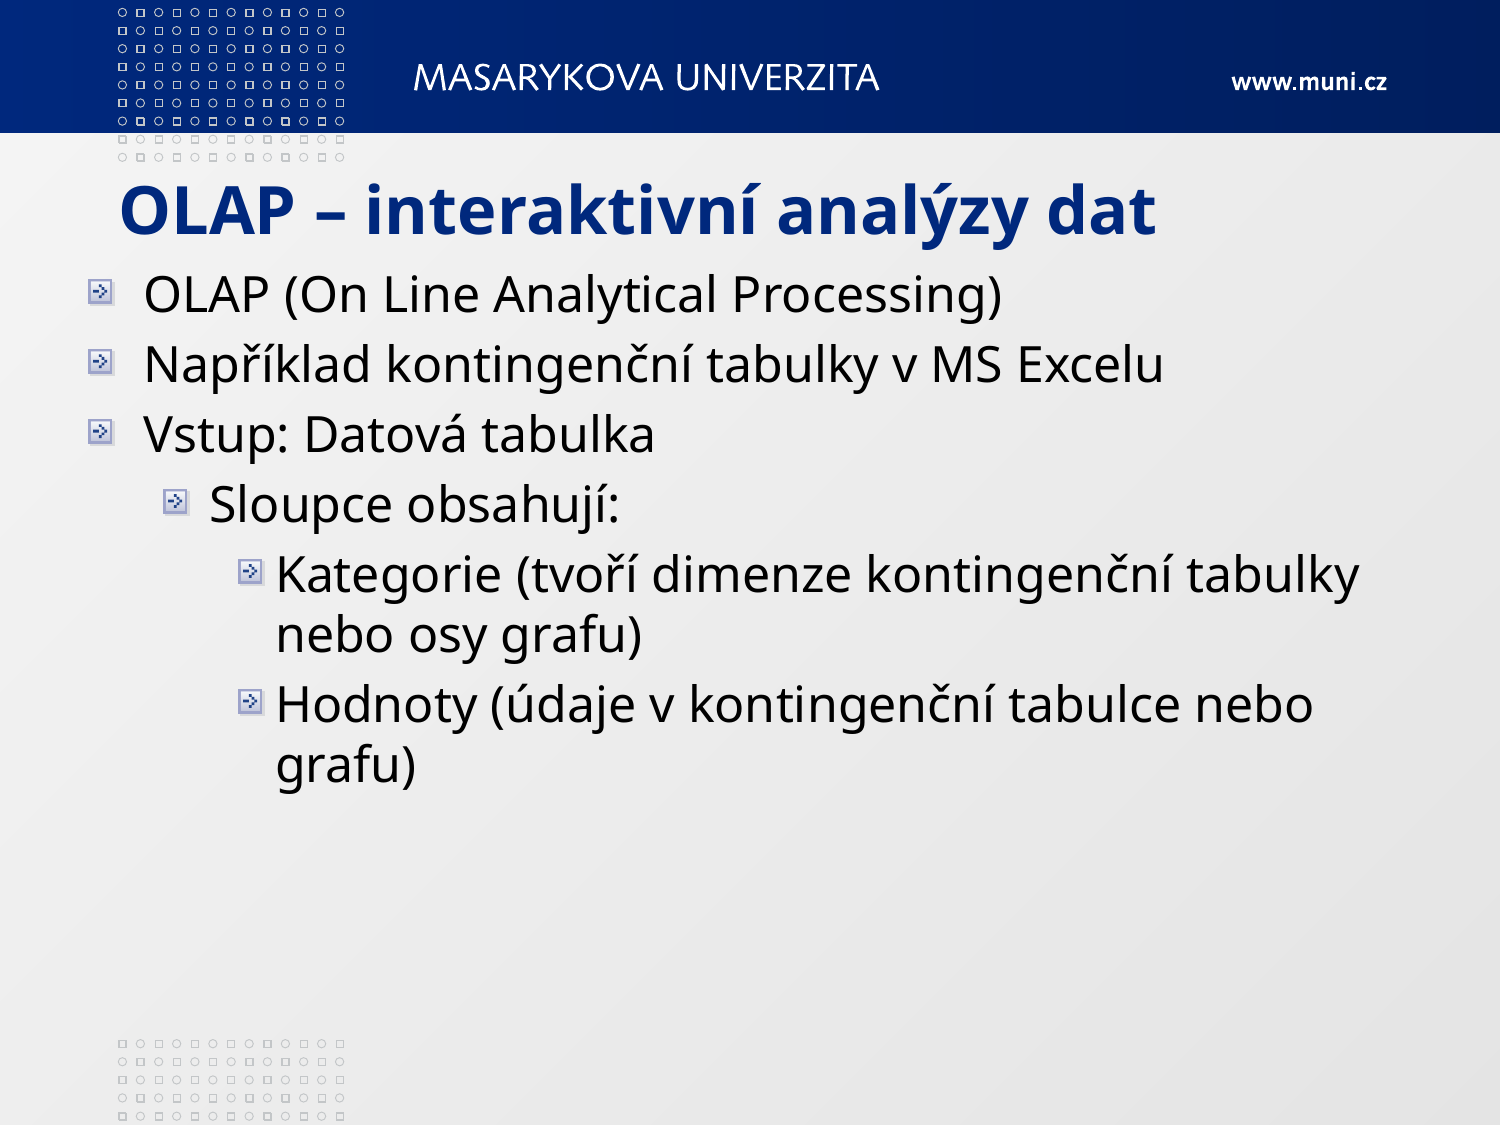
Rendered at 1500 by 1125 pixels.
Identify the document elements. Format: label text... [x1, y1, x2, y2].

list OLAP (On Line Analytical Processing) Například kontingenční tabulky v MS Excelu Vstup: Datová tabulka Sloupce obsahují: Kategorie (tvoří dimenze kontingenční tabulky nebo osy grafu) Hodnoty (údaje v kontingenční tabulce nebo grafu) [87, 262, 1401, 976]
title OLAP – interaktivní analýzy dat [117, 148, 1403, 256]
